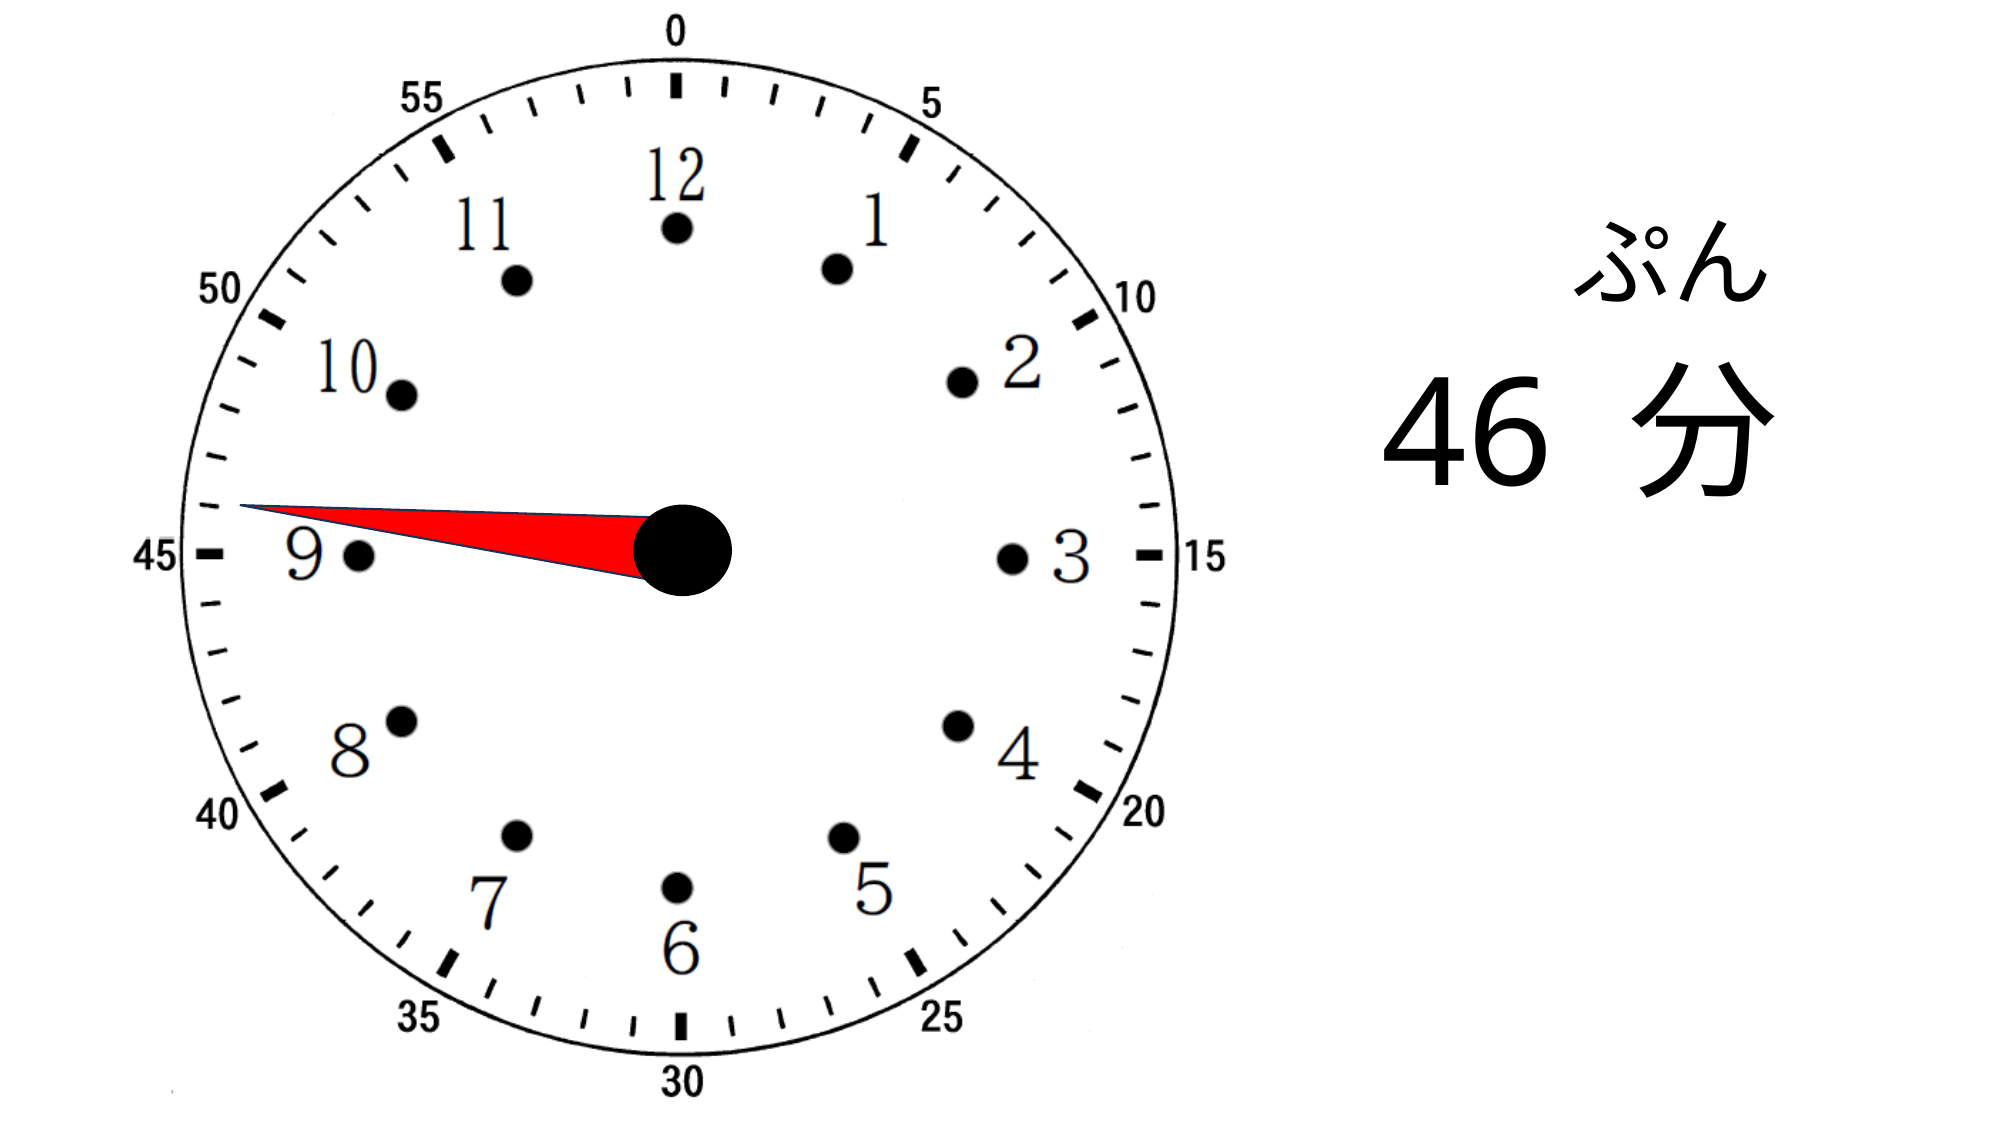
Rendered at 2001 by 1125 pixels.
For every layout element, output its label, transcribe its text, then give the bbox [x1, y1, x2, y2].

text_box 46 分 [1367, 327, 1829, 523]
picture [112, 0, 1268, 1125]
text_box ぷん [1558, 191, 1803, 327]
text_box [648, 106, 717, 997]
